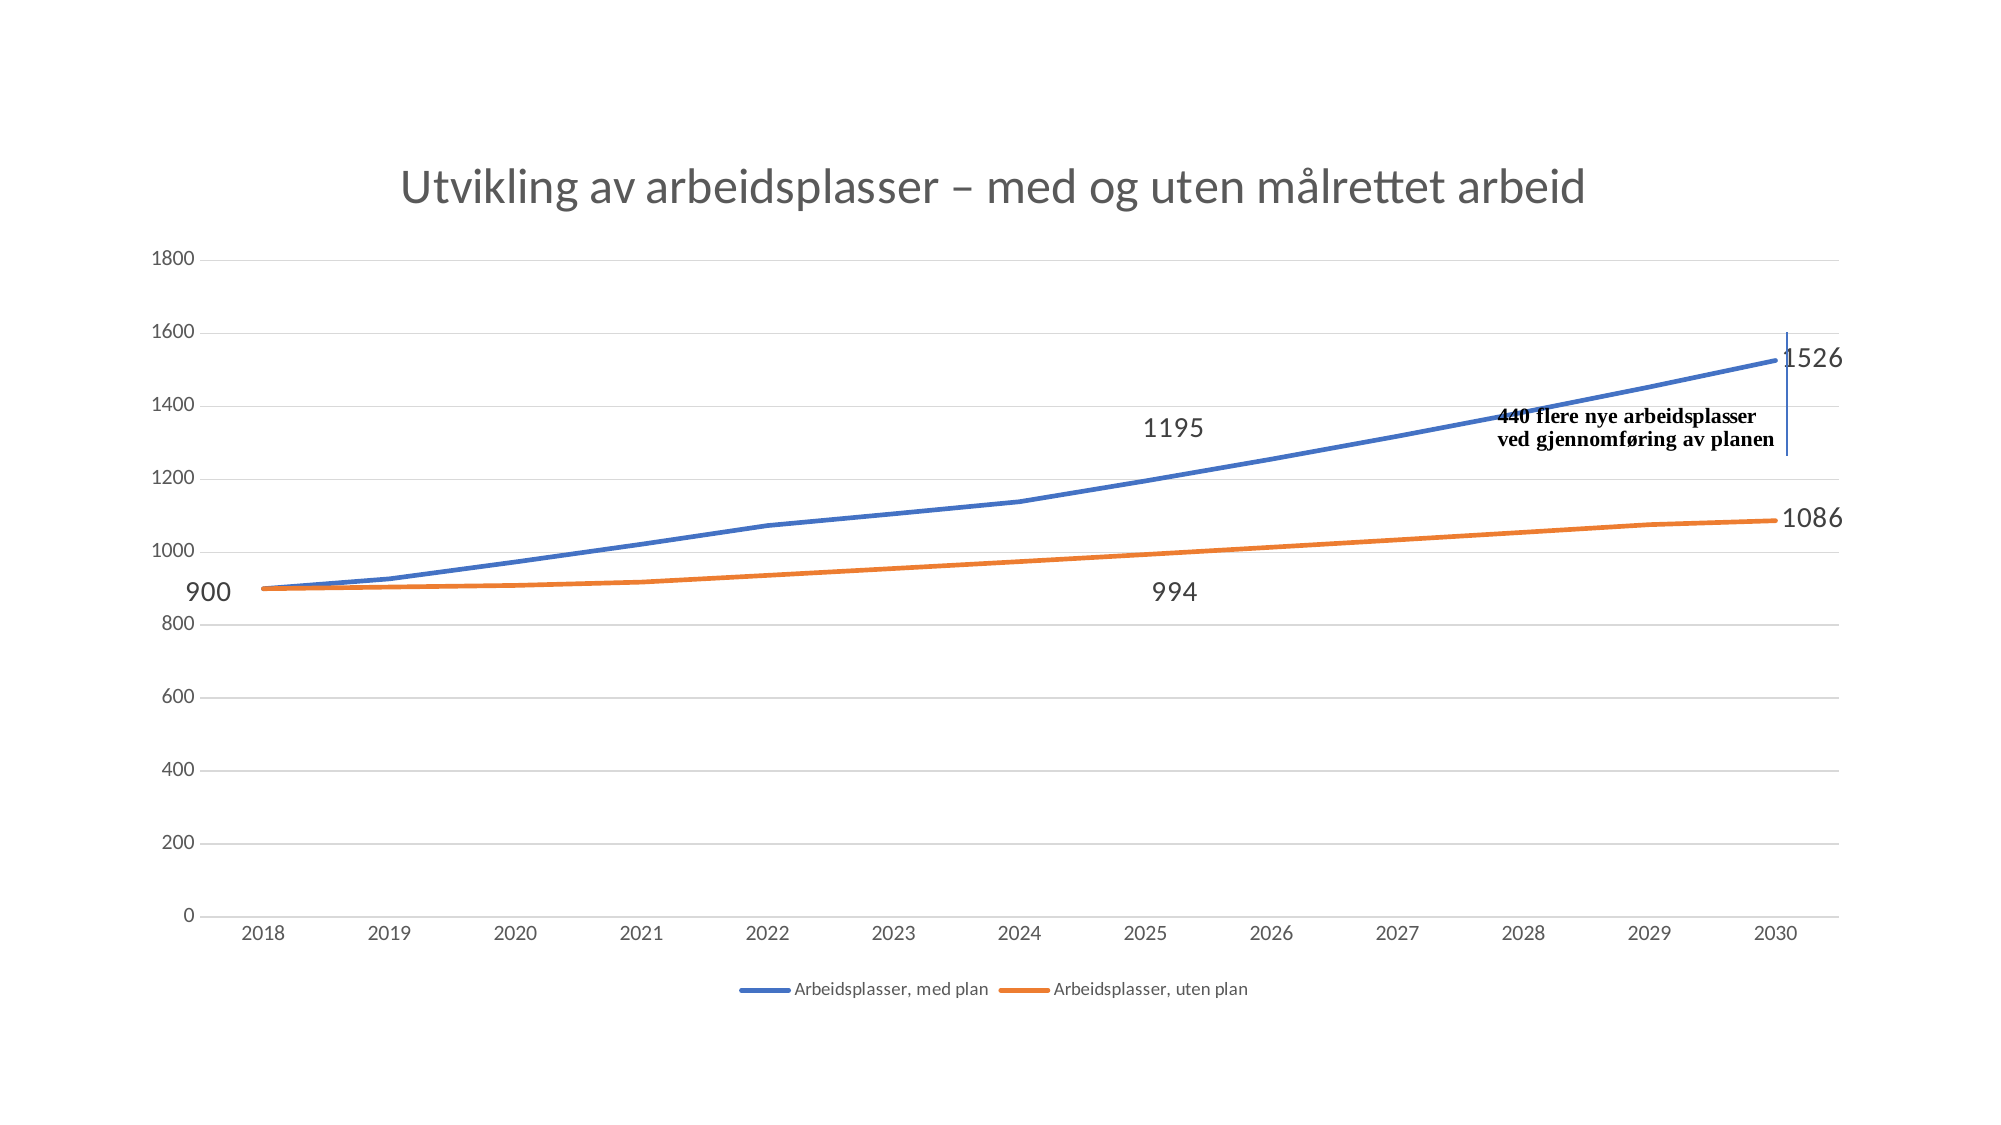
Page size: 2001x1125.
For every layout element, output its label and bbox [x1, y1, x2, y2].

chart [115, 125, 1874, 1006]
